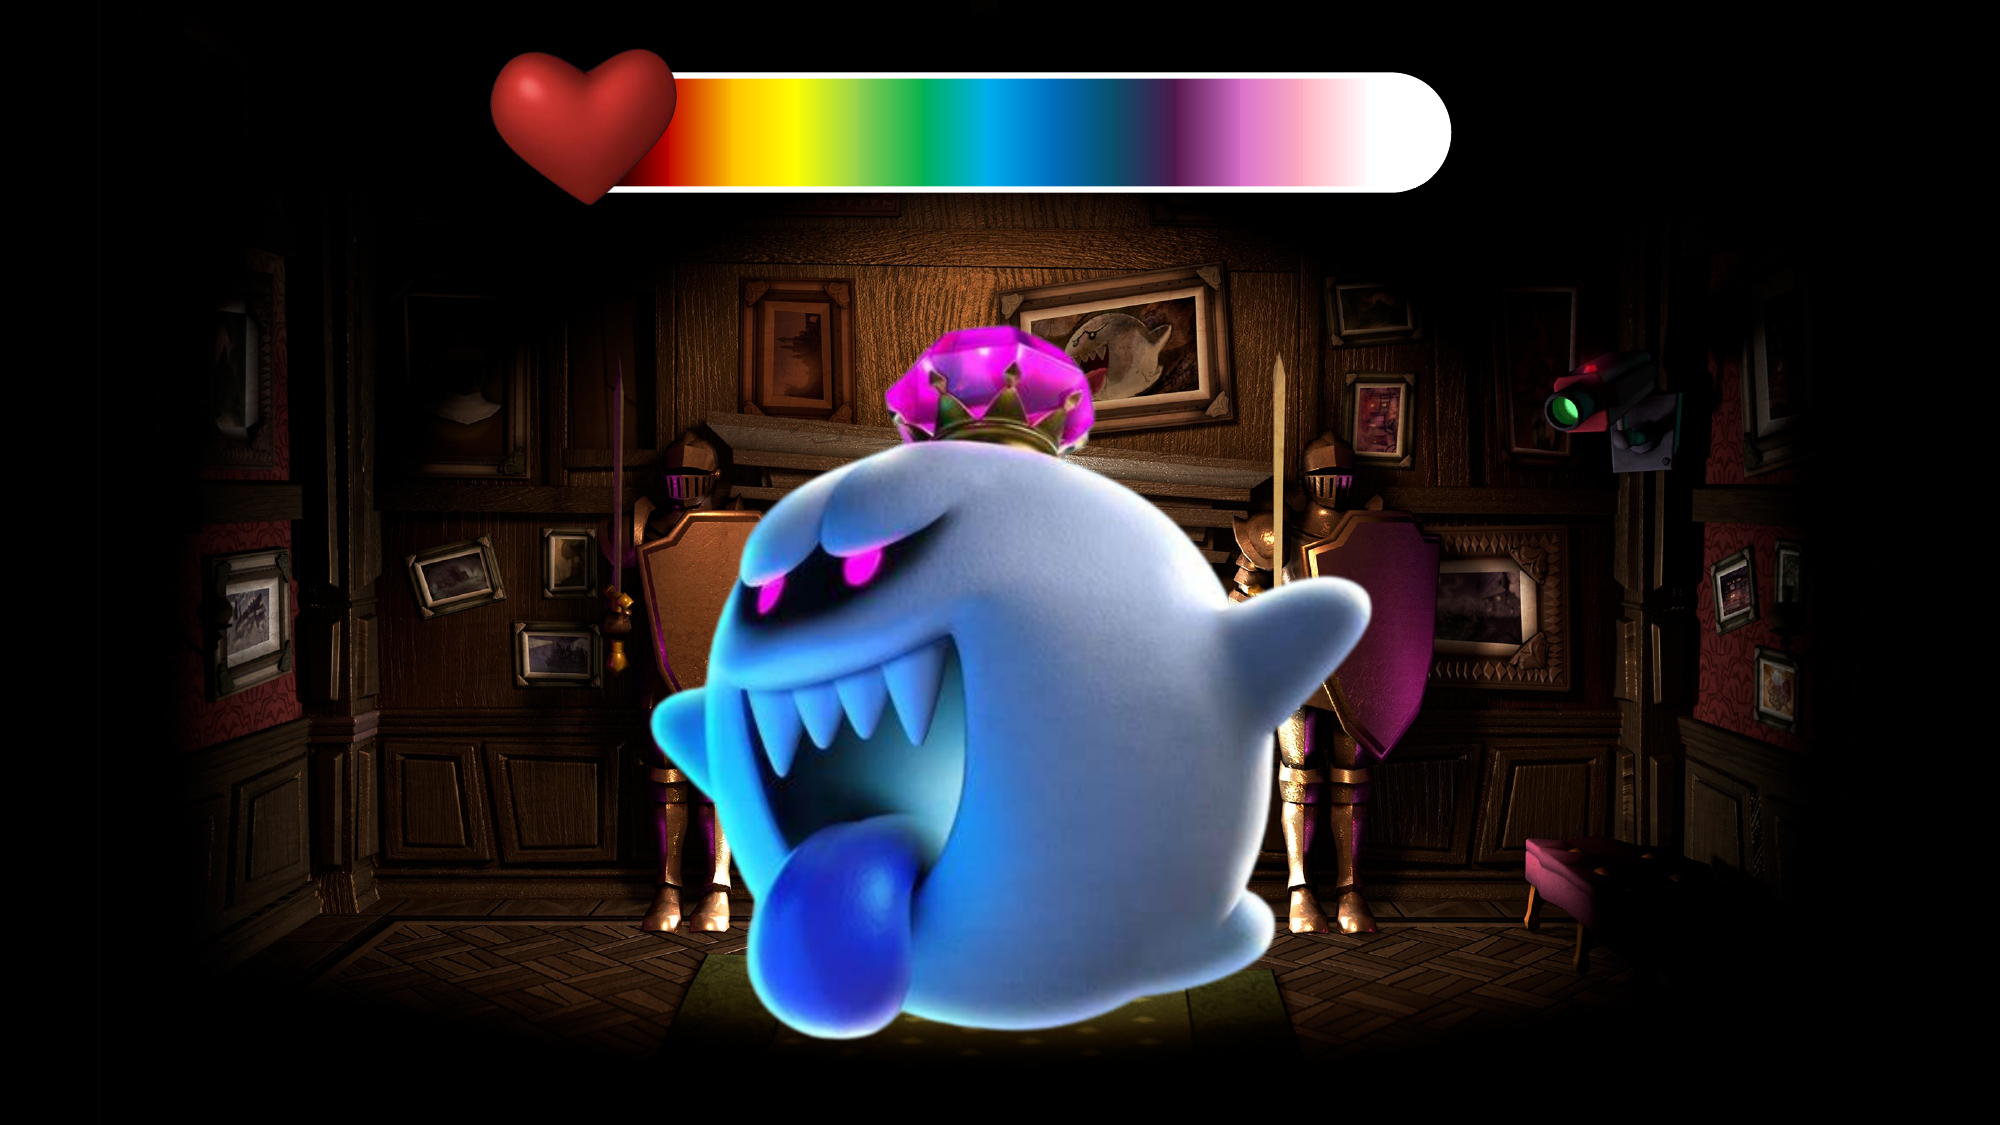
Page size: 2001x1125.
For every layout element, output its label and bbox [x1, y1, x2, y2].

text_box [459, 37, 1449, 217]
picture [97, 0, 1902, 1125]
